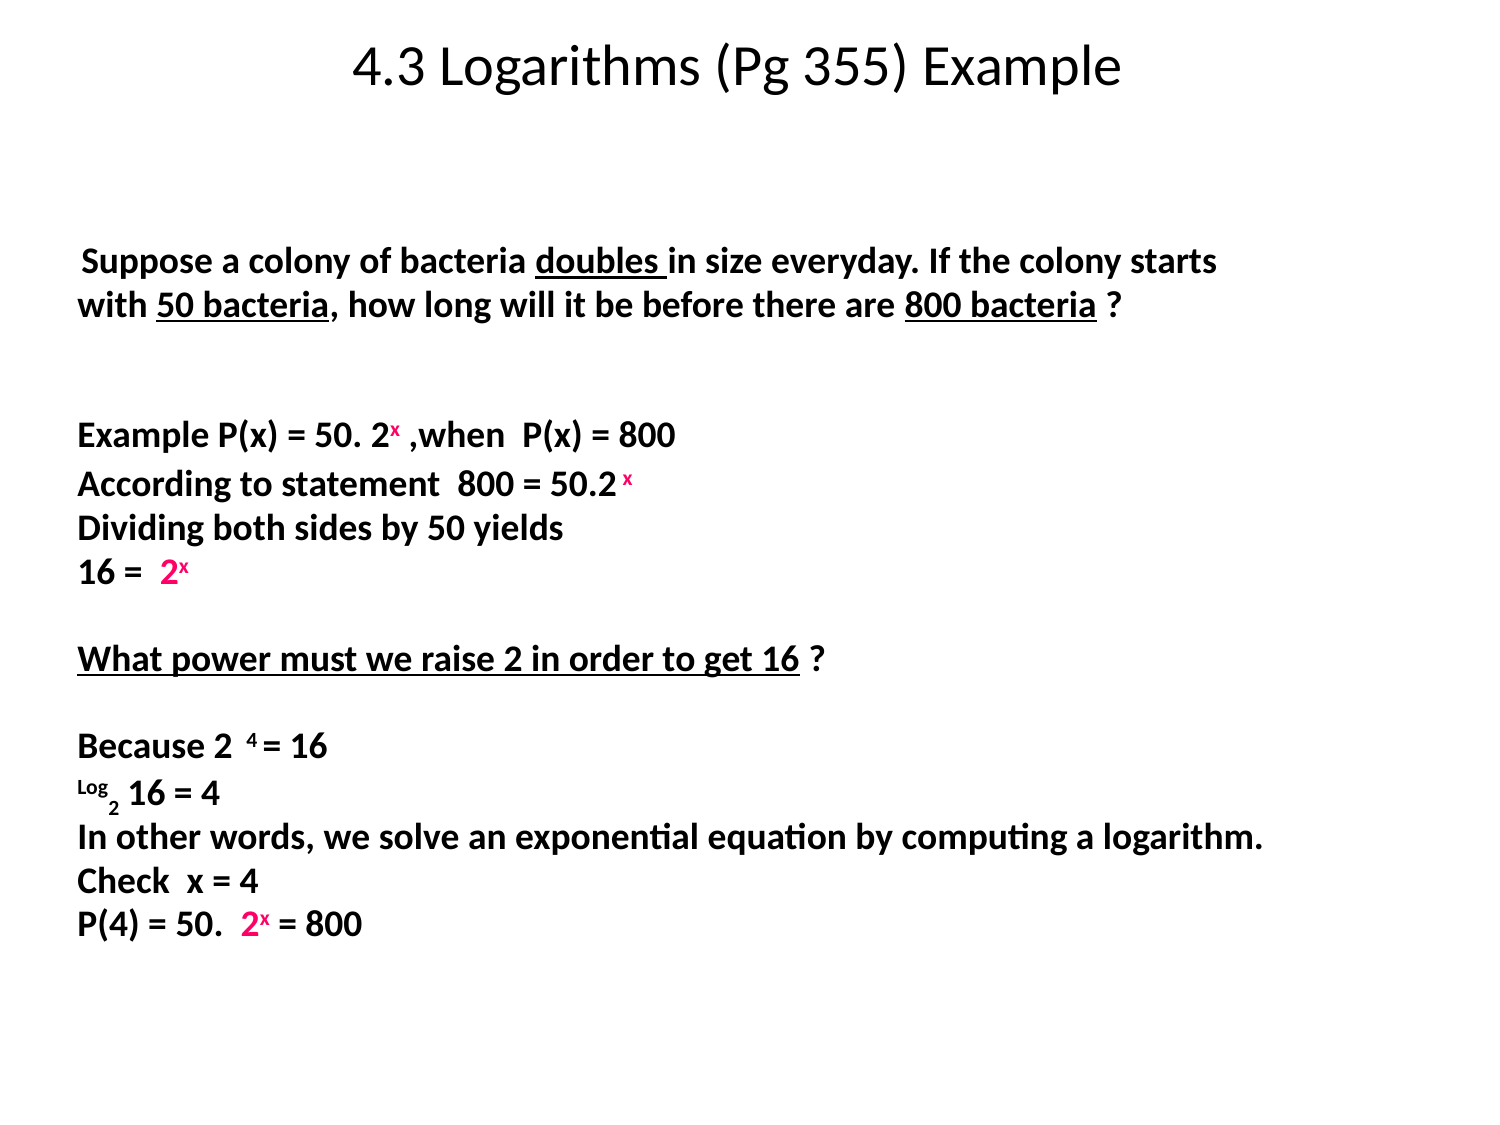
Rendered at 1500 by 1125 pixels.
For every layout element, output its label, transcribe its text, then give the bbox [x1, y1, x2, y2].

list Suppose a colony of bacteria doubles in size everyday. If the colony starts with 50 bacteria, how long will it be before there are 800 bacteria ? Example P(x) = 50. 2x ,when P(x) = 800 According to statement 800 = 50.2 x Dividing both sides by 50 yields 16 = 2x What power must we raise 2 in order to get 16 ? Because 2 4 = 16 Log2 16 = 4 In other words, we solve an exponential equation by computing a logarithm. Check x = 4 P(4) = 50. 2x = 800 [62, 237, 1338, 1000]
title 4.3 Logarithms (Pg 355) Example [99, 0, 1375, 125]
